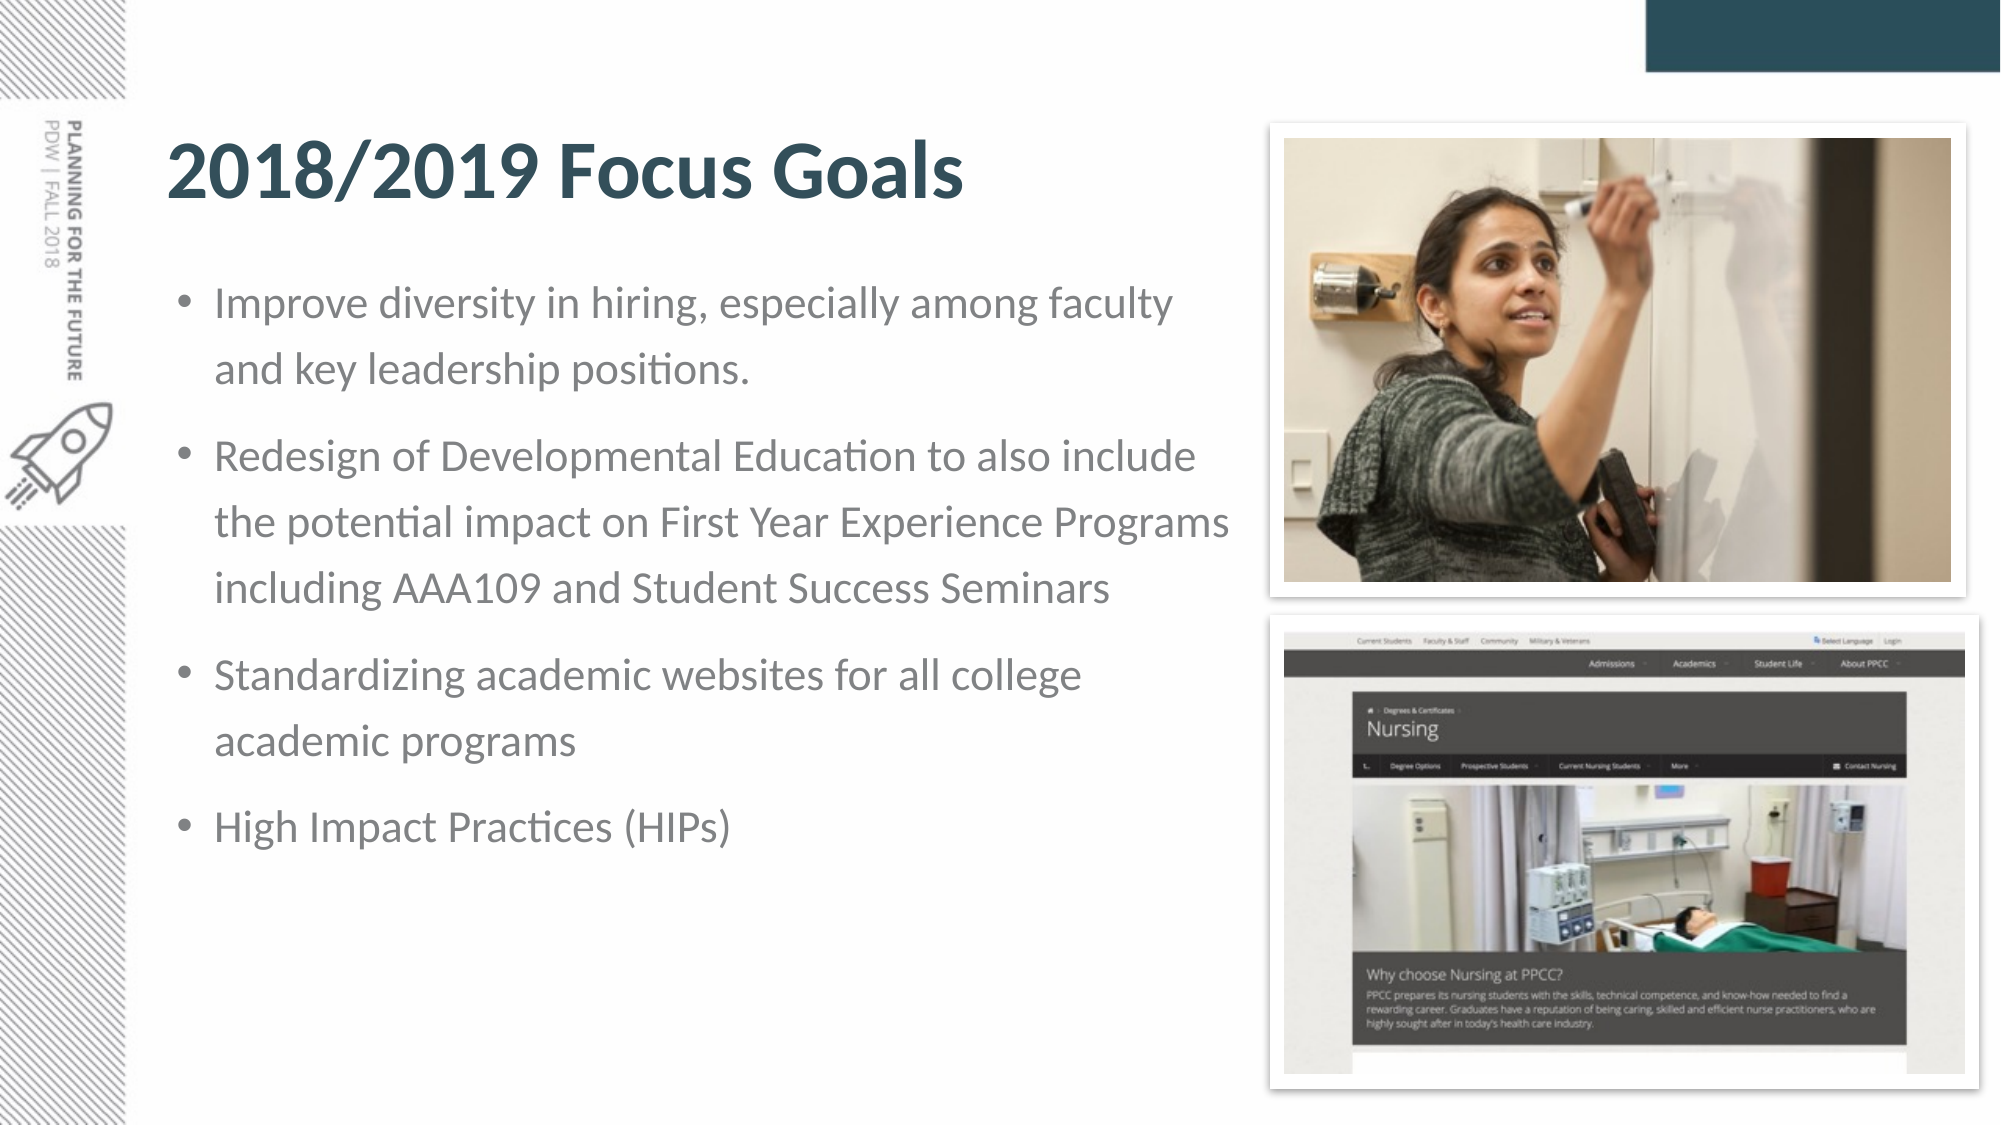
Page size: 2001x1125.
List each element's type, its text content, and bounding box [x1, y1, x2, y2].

list Improve diversity in hiring, especially among faculty and key leadership positions. Redesign of Developmental Education to also include the potential impact on First Year Experience Programs including AAA109 and Student Success Seminars Standardizing academic websites for all college academic programs High Impact Practices (HIPs) [161, 254, 1247, 936]
picture [0, 0, 2001, 1125]
title 2018/2019 Focus Goals [151, 63, 1877, 281]
